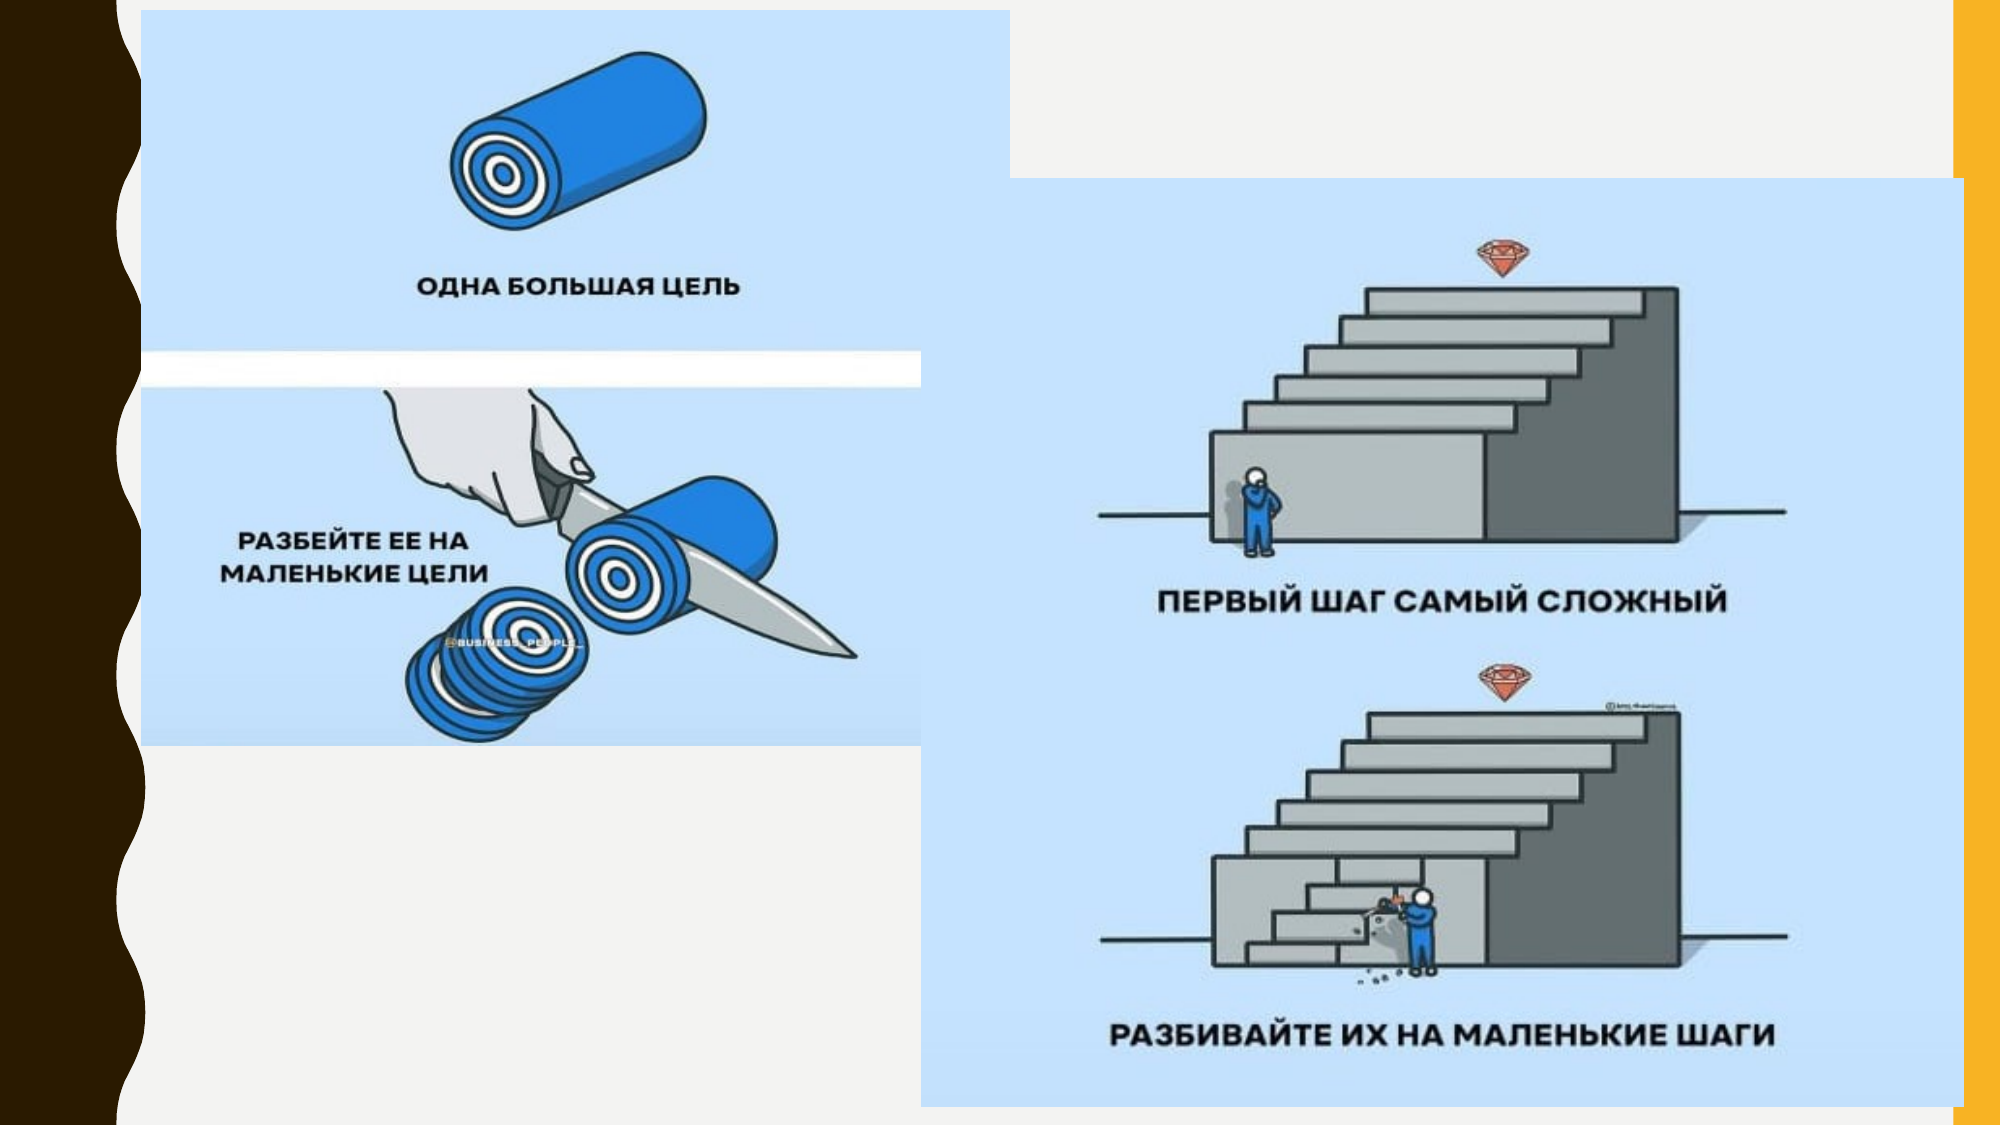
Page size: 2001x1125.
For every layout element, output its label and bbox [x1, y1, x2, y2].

picture [141, 10, 1964, 1107]
